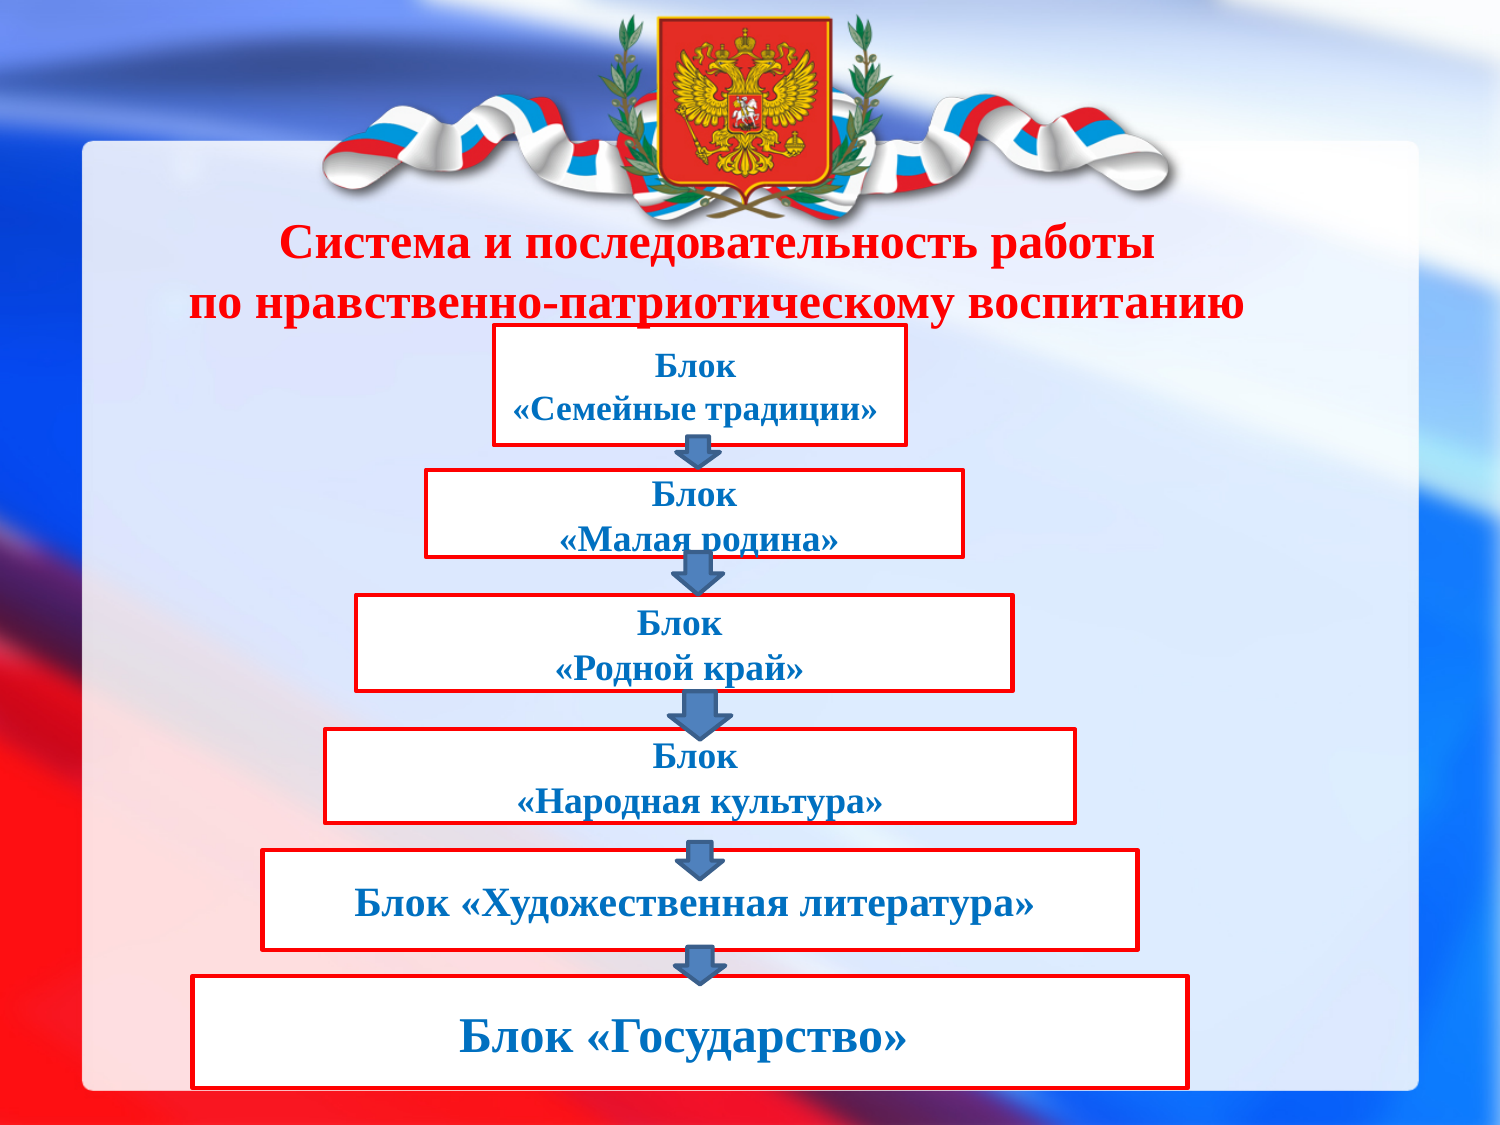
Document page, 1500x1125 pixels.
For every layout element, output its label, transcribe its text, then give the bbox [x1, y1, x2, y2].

text_box Блок «Родной край» [354, 593, 1015, 693]
text_box Блок «Народная культура» [323, 727, 1077, 825]
text_box [672, 944, 728, 987]
text_box [670, 549, 726, 597]
text_box Блок «Художественная литература» [260, 848, 1140, 952]
picture [0, 0, 1500, 1125]
text_box Блок «Малая родина» [424, 468, 965, 559]
text_box [666, 689, 734, 742]
text_box Блок «Семейные традиции» [492, 336, 908, 447]
text_box Блок «Государство» [190, 974, 1190, 1090]
text_box Система и последовательность работы по нравственно-патриотическому воспитанию [85, 200, 1361, 336]
text_box [674, 839, 726, 882]
text_box [674, 434, 722, 470]
